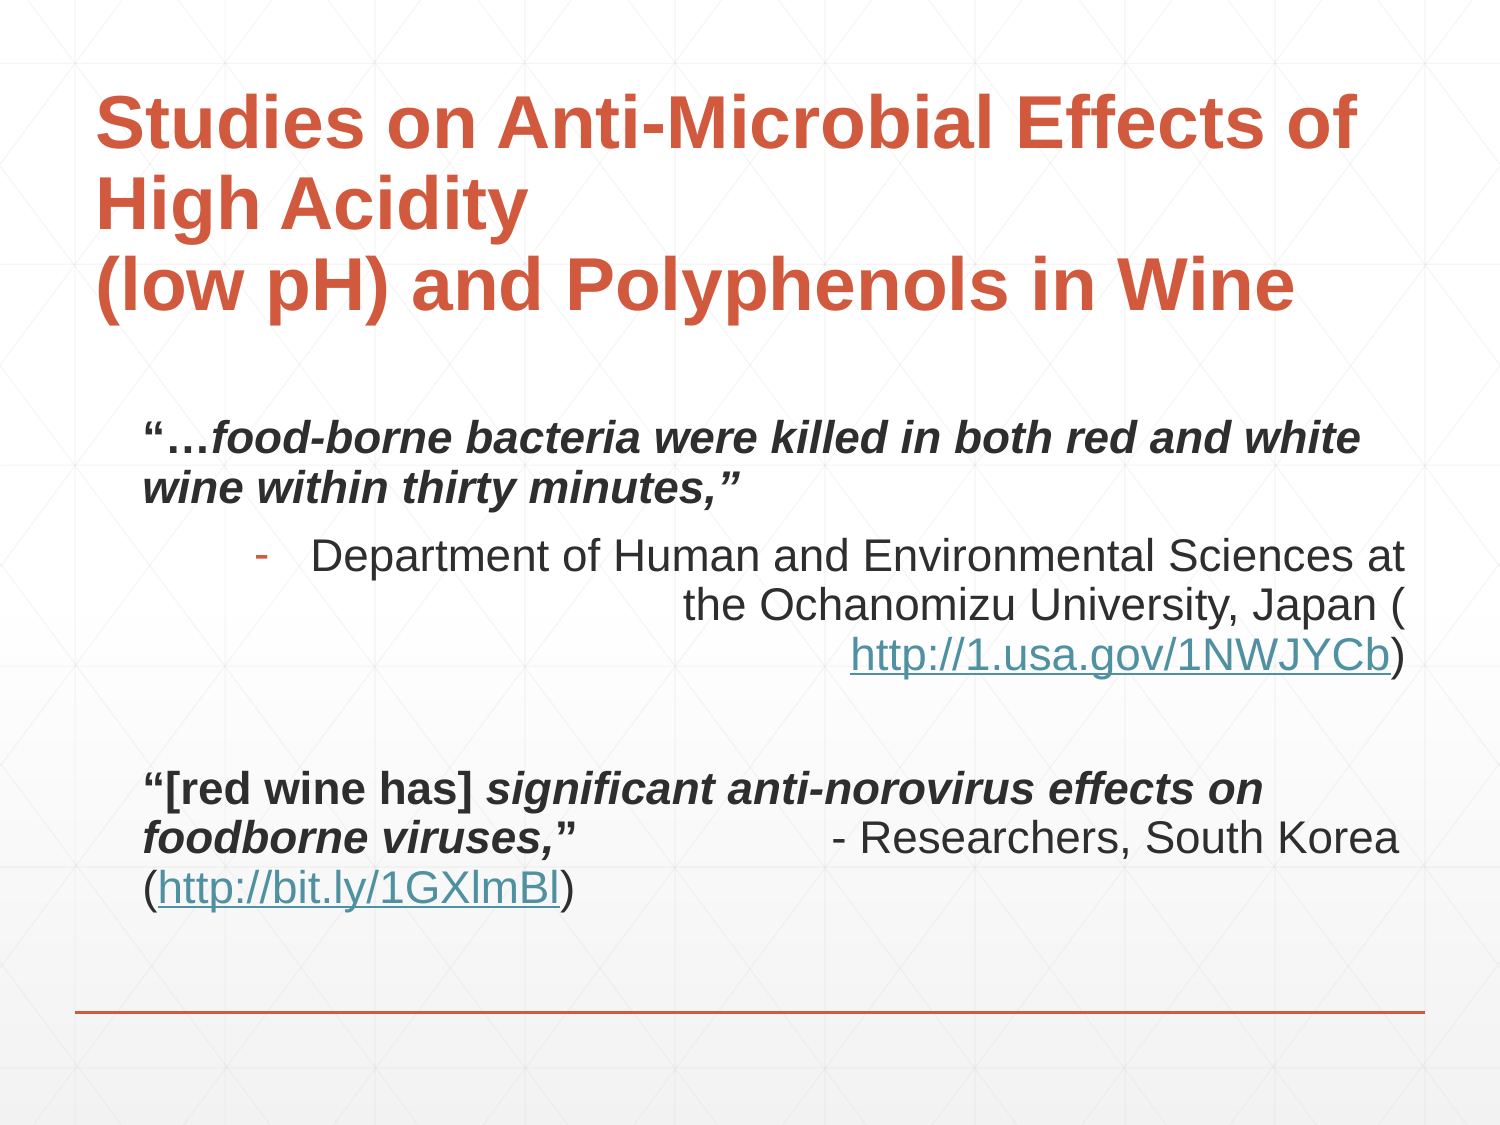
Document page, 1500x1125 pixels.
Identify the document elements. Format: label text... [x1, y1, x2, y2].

list “…food-borne bacteria were killed in both red and white wine within thirty minutes,” Department of Human and Environmental Sciences at the Ochanomizu University, Japan (http://1.usa.gov/1NWJYCb) “[red wine has] significant anti-norovirus effects on foodborne viruses,” - Researchers, South Korea (http://bit.ly/1GXlmBl) [70, 406, 1421, 1125]
title Studies on Anti-Microbial Effects of High Acidity (low pH) and Polyphenols in Wine [80, 193, 1431, 334]
